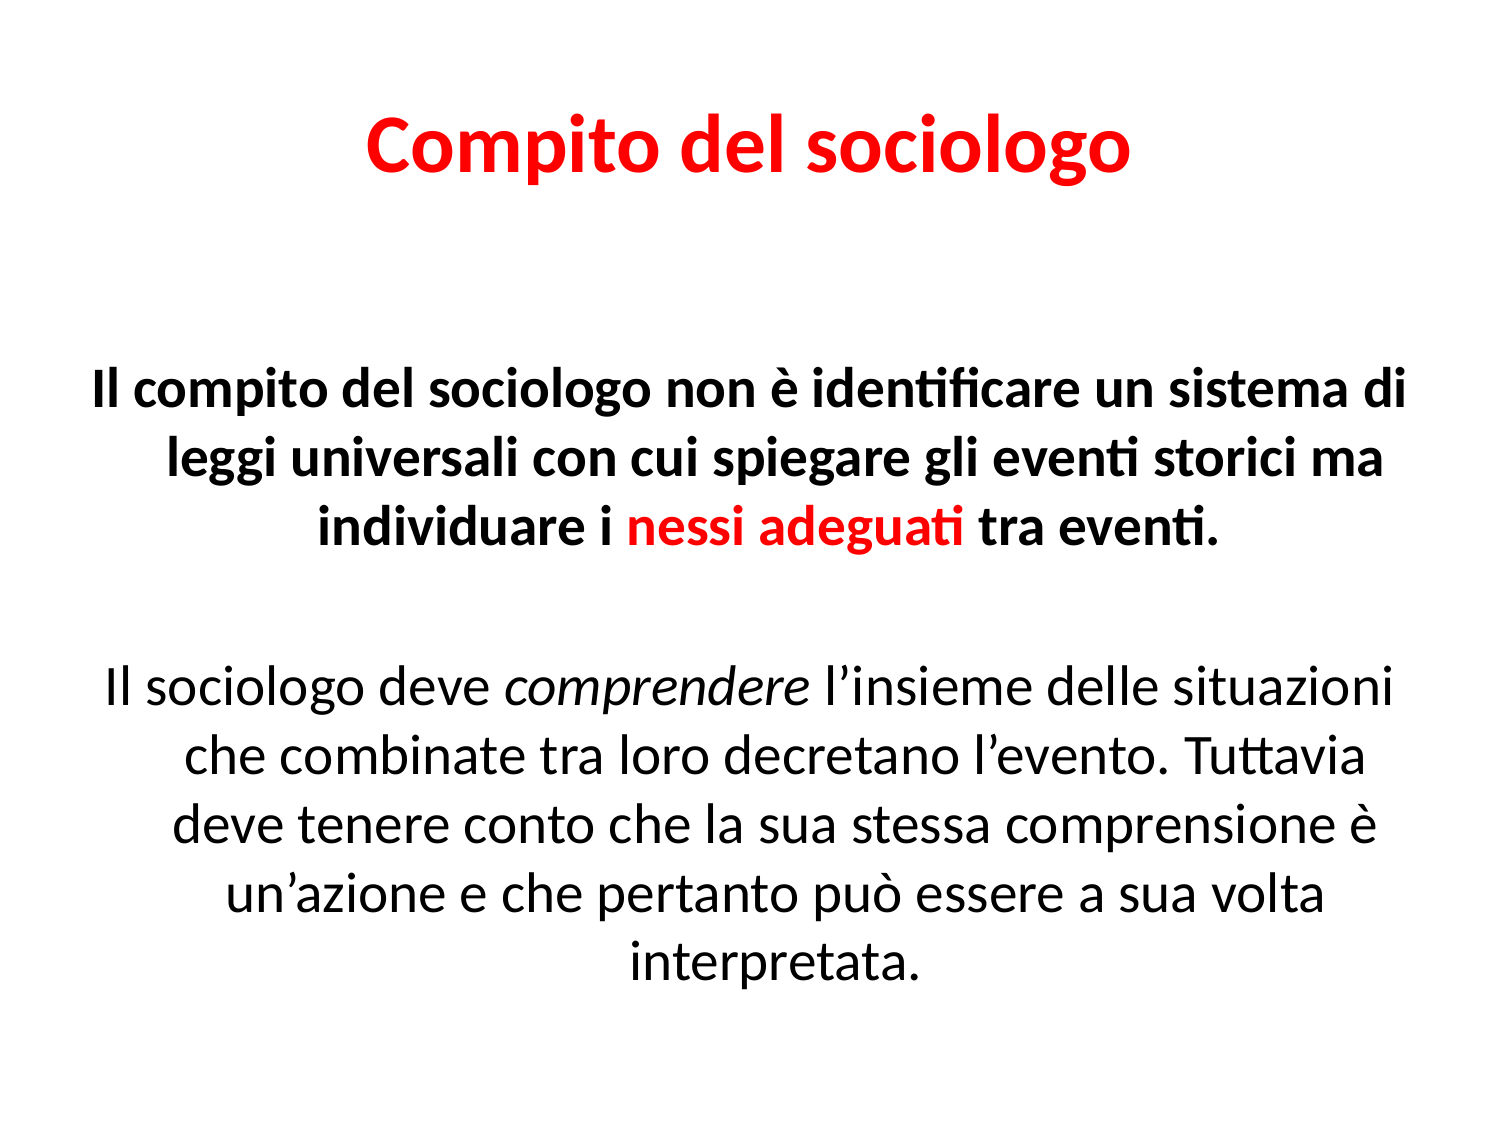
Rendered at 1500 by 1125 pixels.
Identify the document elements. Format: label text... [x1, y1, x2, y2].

title Compito del sociologo [75, 45, 1425, 233]
list Il compito del sociologo non è identificare un sistema di leggi universali con cui spiegare gli eventi storici ma individuare i nessi adeguati tra eventi. Il sociologo deve comprendere l’insieme delle situazioni che combinate tra loro decretano l’evento. Tuttavia deve tenere conto che la sua stessa comprensione è un’azione e che pertanto può essere a sua volta interpretata. [75, 262, 1425, 1005]
